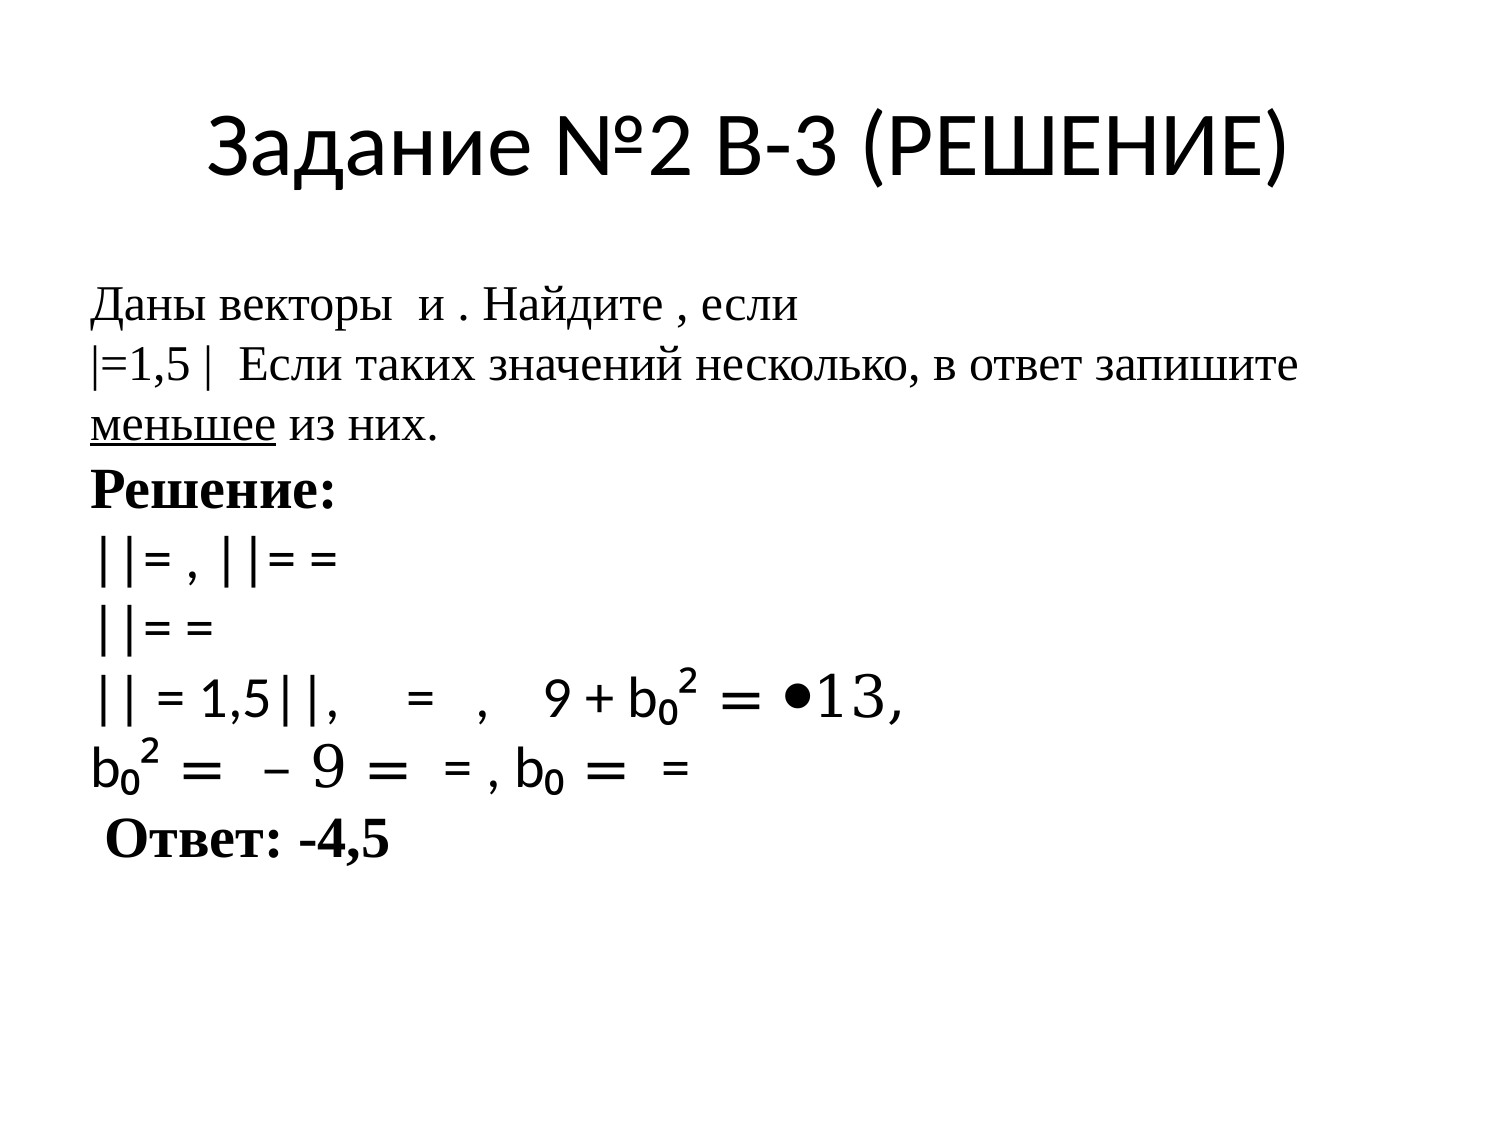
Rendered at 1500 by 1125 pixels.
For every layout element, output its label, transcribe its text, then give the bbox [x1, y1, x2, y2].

title Задание №2 В-3 (РЕШЕНИЕ) [75, 45, 1425, 233]
list Даны векторы и . Найдите , если |=1,5 | Если таких значений несколько, в ответ запишите меньшее из них. Решение: ||= , ||= = ||= = || = 1,5||, = , 9 + b₀² = ⦁13, b₀² = – 9 = = , b₀ = = Ответ: -4,5 [75, 262, 1425, 1059]
